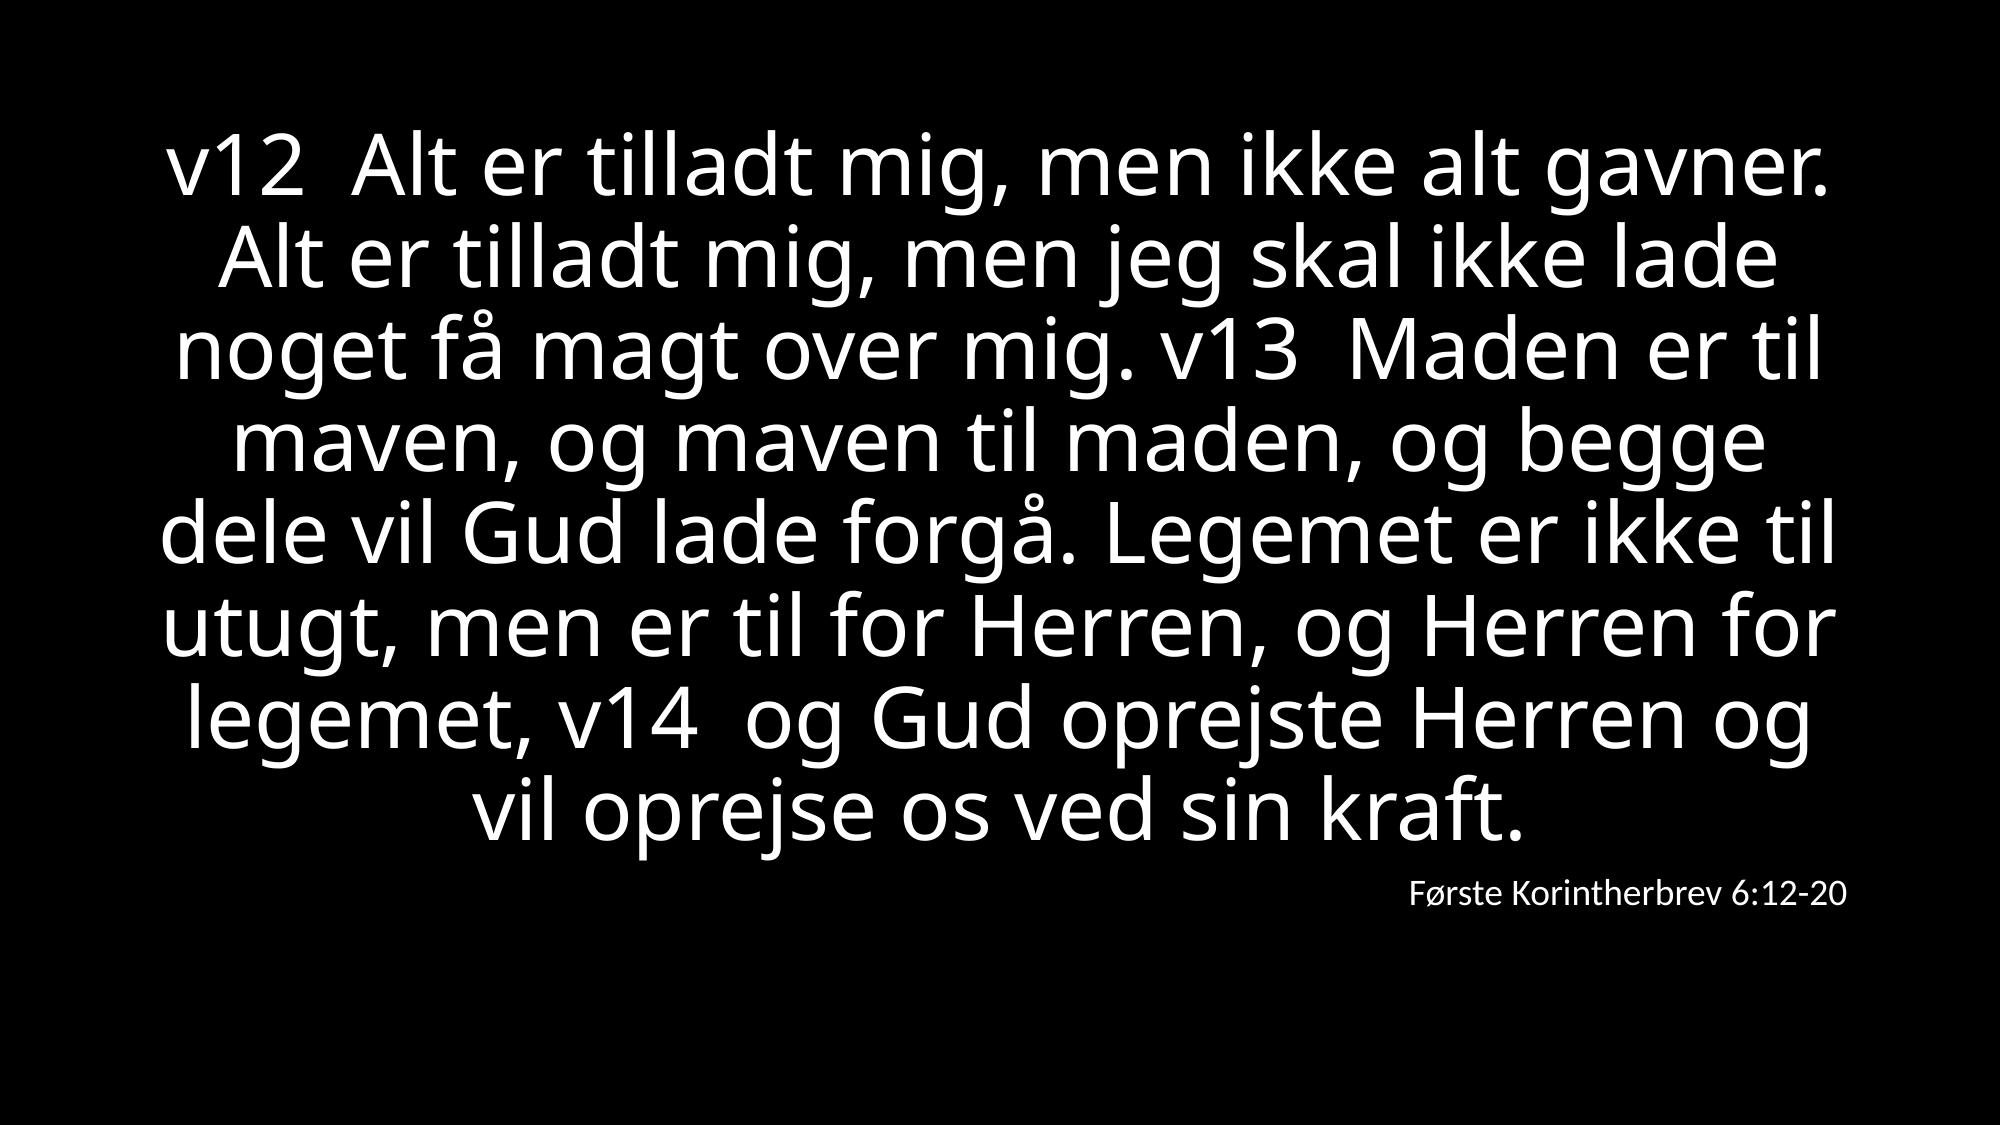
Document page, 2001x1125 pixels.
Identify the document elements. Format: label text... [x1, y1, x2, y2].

text_box Første Korintherbrev 6:12-20 [657, 860, 1863, 920]
list v12 Alt er tilladt mig, men ikke alt gavner. Alt er tilladt mig, men jeg skal ikke lade noget få magt over mig. v13 Maden er til maven, og maven til maden, og begge dele vil Gud lade forgå. Legemet er ikke til utugt, men er til for Herren, og Herren for legemet, v14 og Gud oprejste Herren og vil oprejse os ved sin kraft. [137, 108, 1863, 872]
